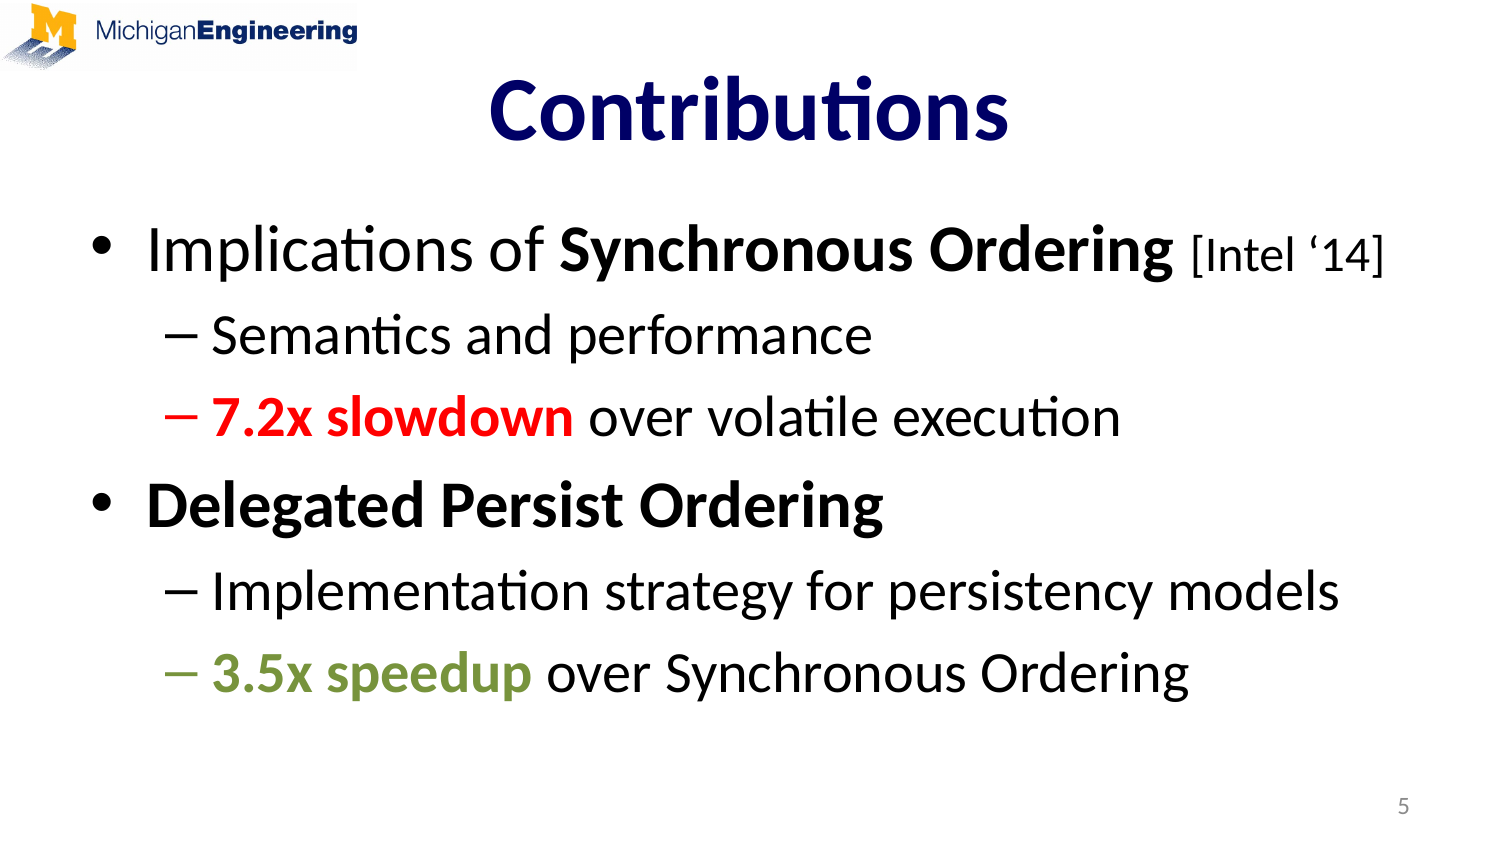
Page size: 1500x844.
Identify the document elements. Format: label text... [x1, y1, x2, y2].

picture [0, 3, 357, 72]
title Contributions [75, 33, 1425, 175]
list Implications of Synchronous Ordering [Intel ‘14] Semantics and performance 7.2x slowdown over volatile execution Delegated Persist Ordering Implementation strategy for persistency models 3.5x speedup over Synchronous Ordering [75, 196, 1425, 754]
slide_number 5 [1074, 782, 1425, 827]
